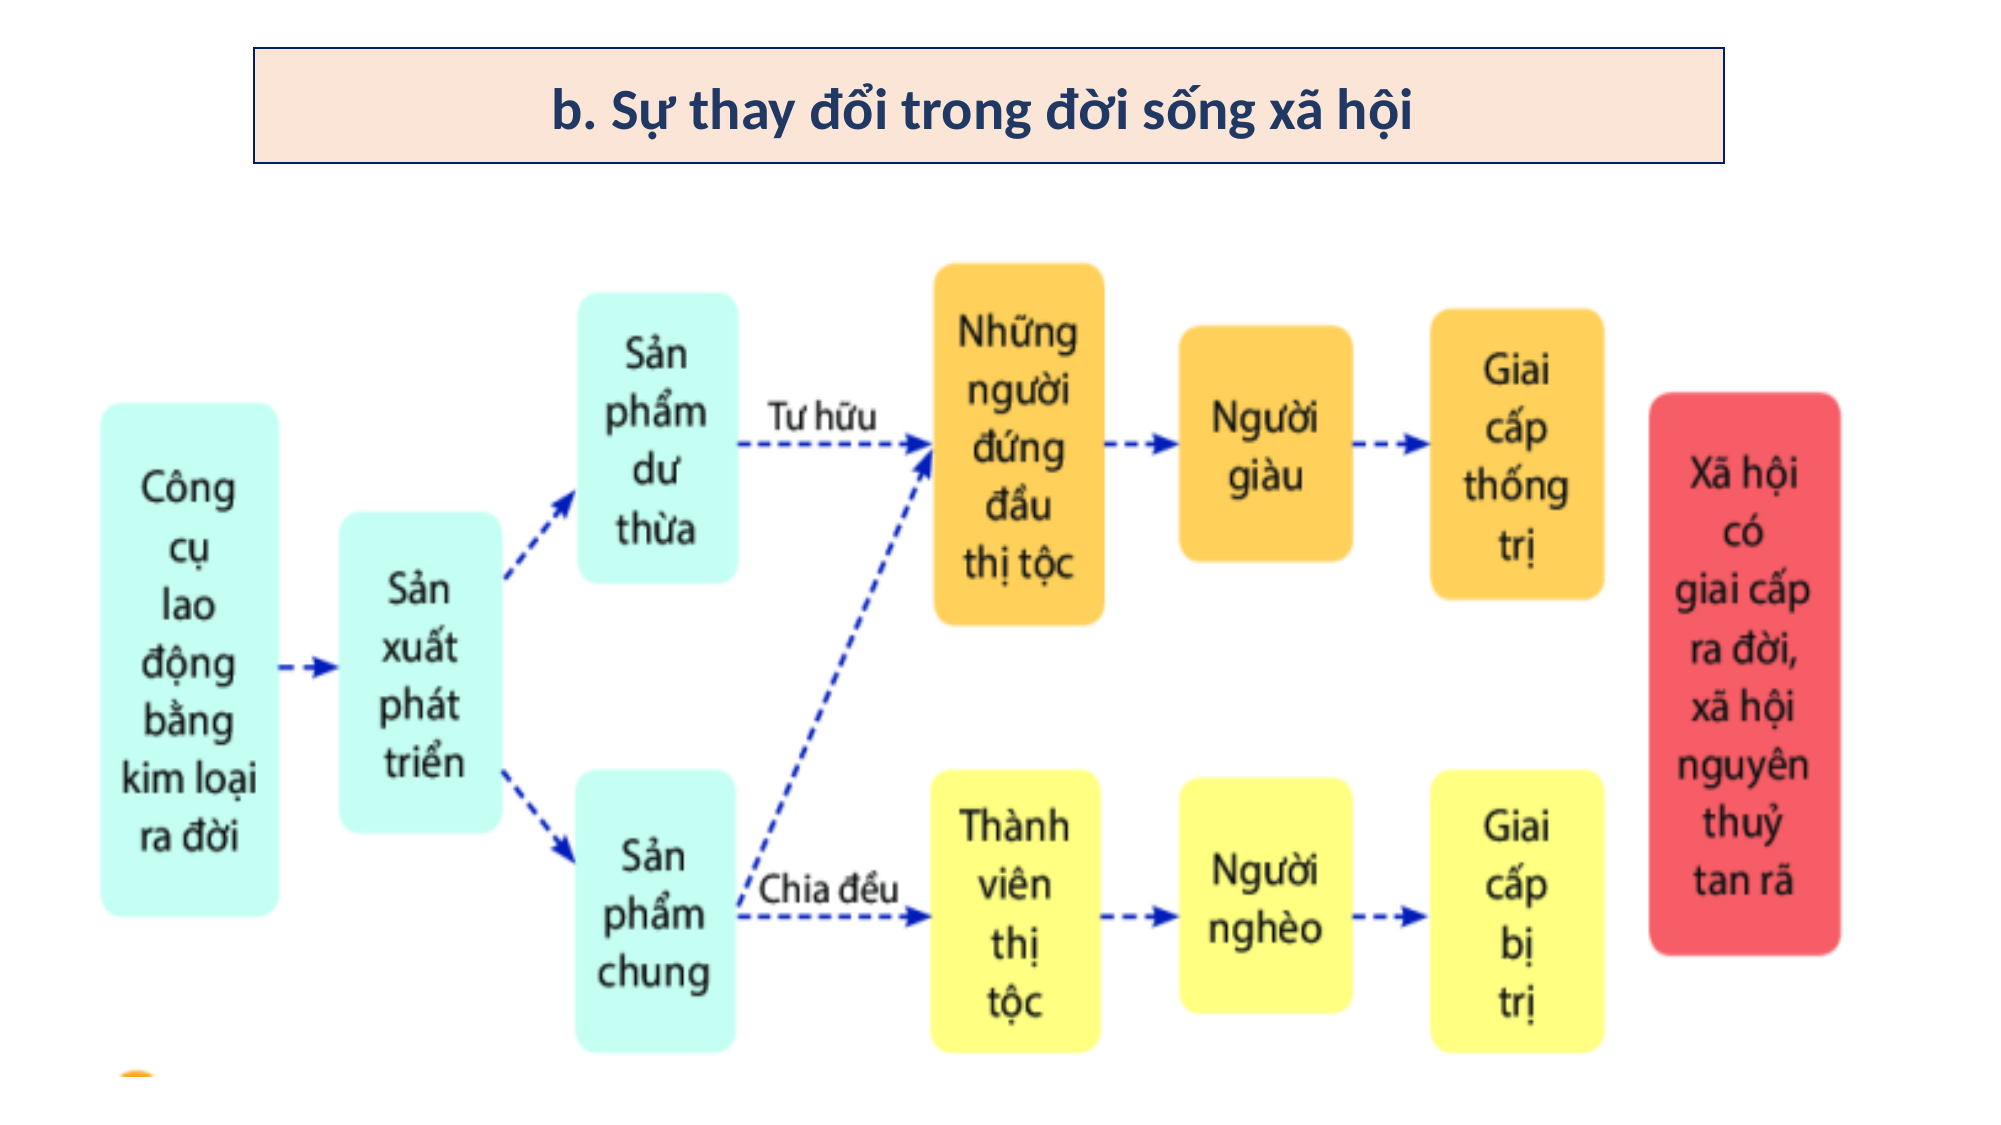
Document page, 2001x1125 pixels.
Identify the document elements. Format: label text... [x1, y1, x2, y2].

picture [91, 230, 1881, 1077]
text_box b. Sự thay đổi trong đời sống xã hội [253, 47, 1725, 164]
